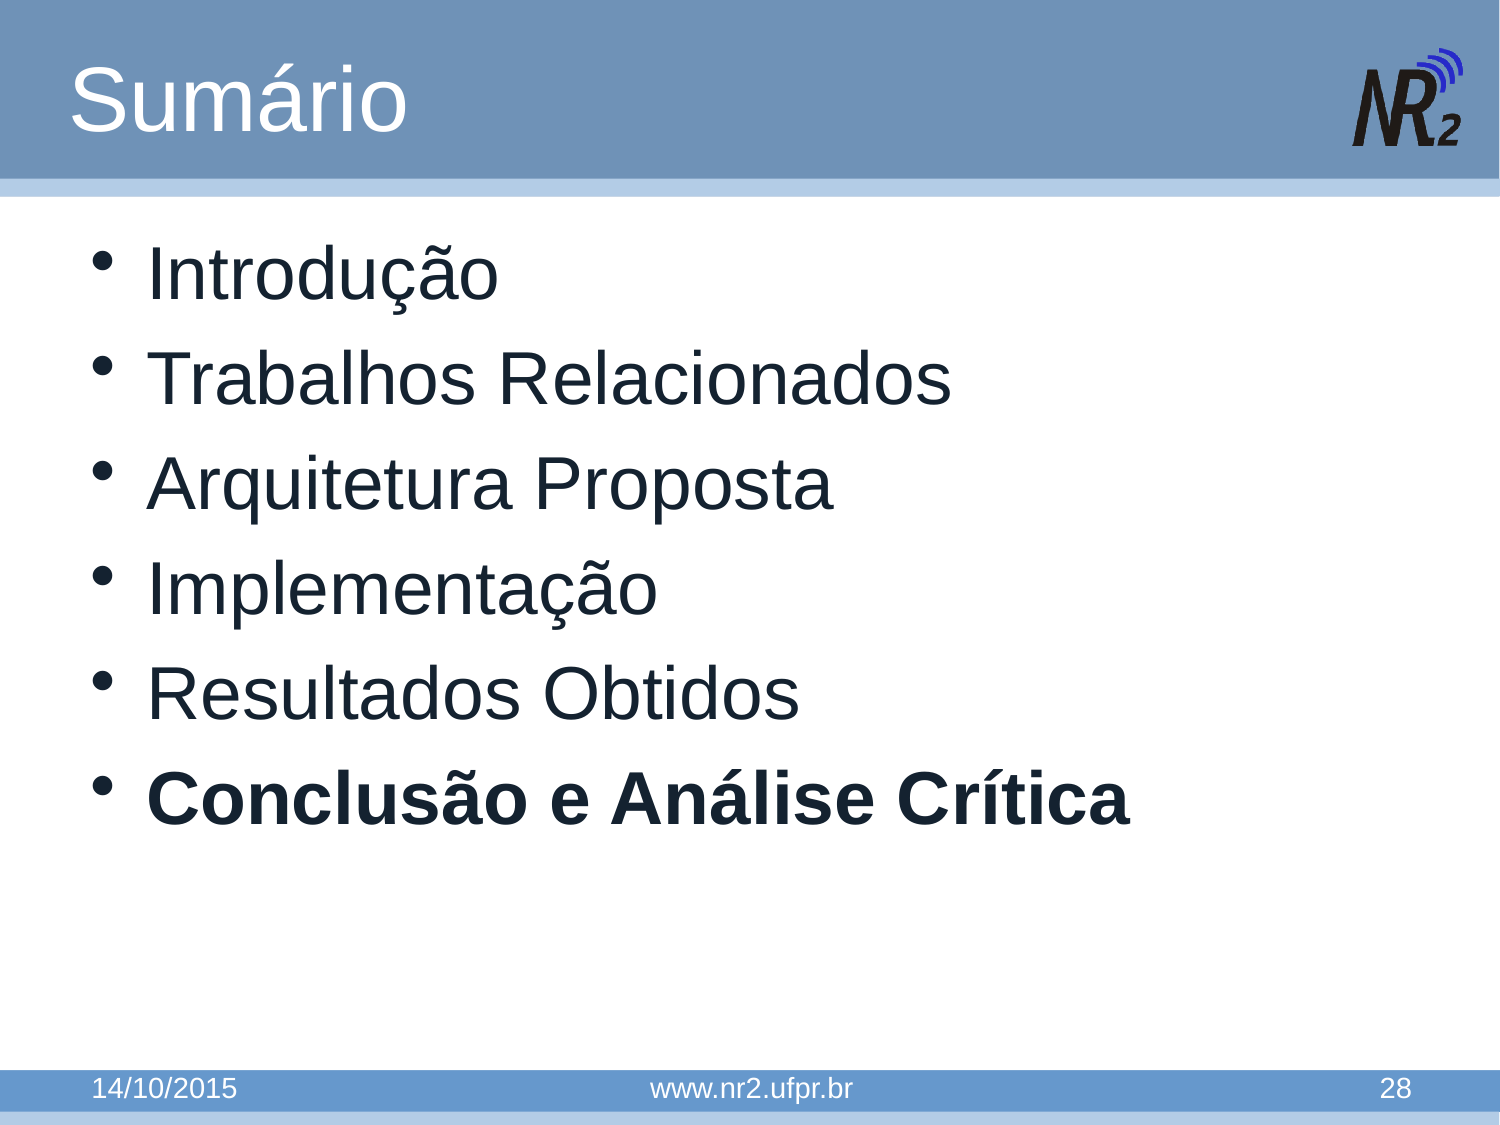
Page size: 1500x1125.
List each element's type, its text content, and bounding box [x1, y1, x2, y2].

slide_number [76, 1061, 427, 1110]
picture [1414, 48, 1463, 146]
title Sumário [53, 35, 1414, 154]
list Introdução Trabalhos Relacionados Arquitetura Proposta Implementação Resultados Obtidos Conclusão e Análise Crítica [75, 216, 1436, 1026]
slide_number 28 [1076, 1061, 1428, 1115]
footer www.nr2.ufpr.br [513, 1061, 990, 1115]
